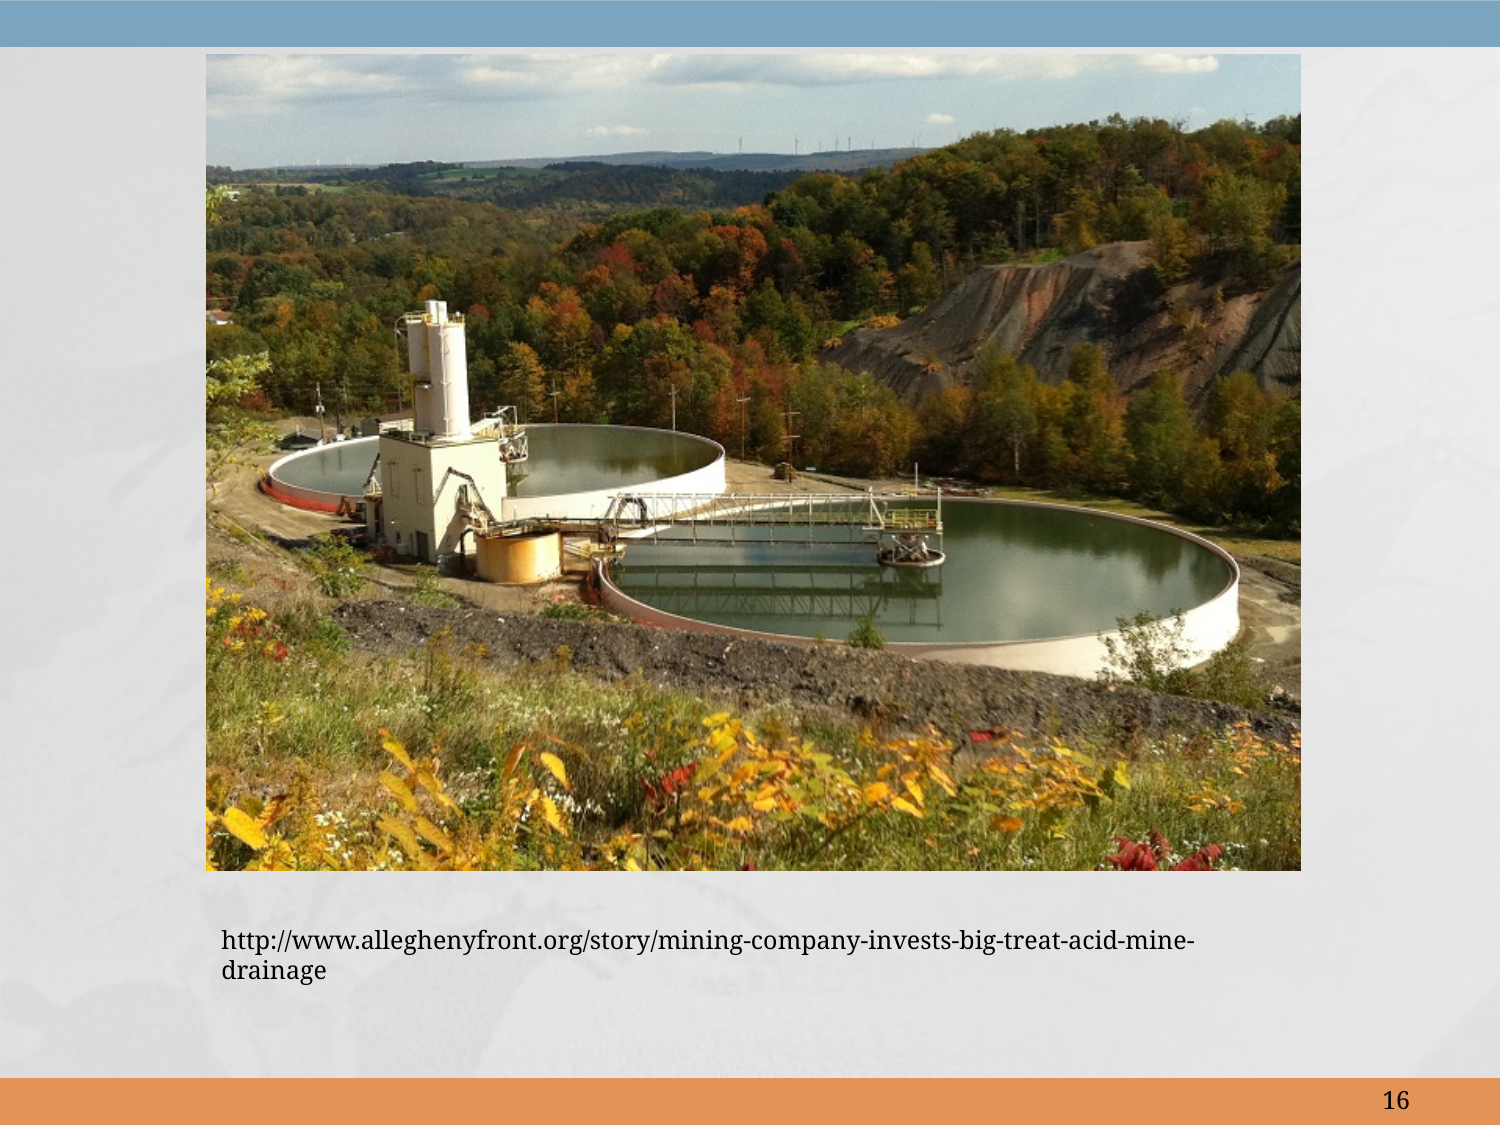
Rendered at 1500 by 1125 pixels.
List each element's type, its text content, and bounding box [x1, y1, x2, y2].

picture [206, 54, 1301, 871]
slide_number 16 [1074, 1078, 1425, 1125]
text_box http://www.alleghenyfront.org/story/mining-company-invests-big-treat-acid-mine-drainage [206, 916, 1267, 992]
